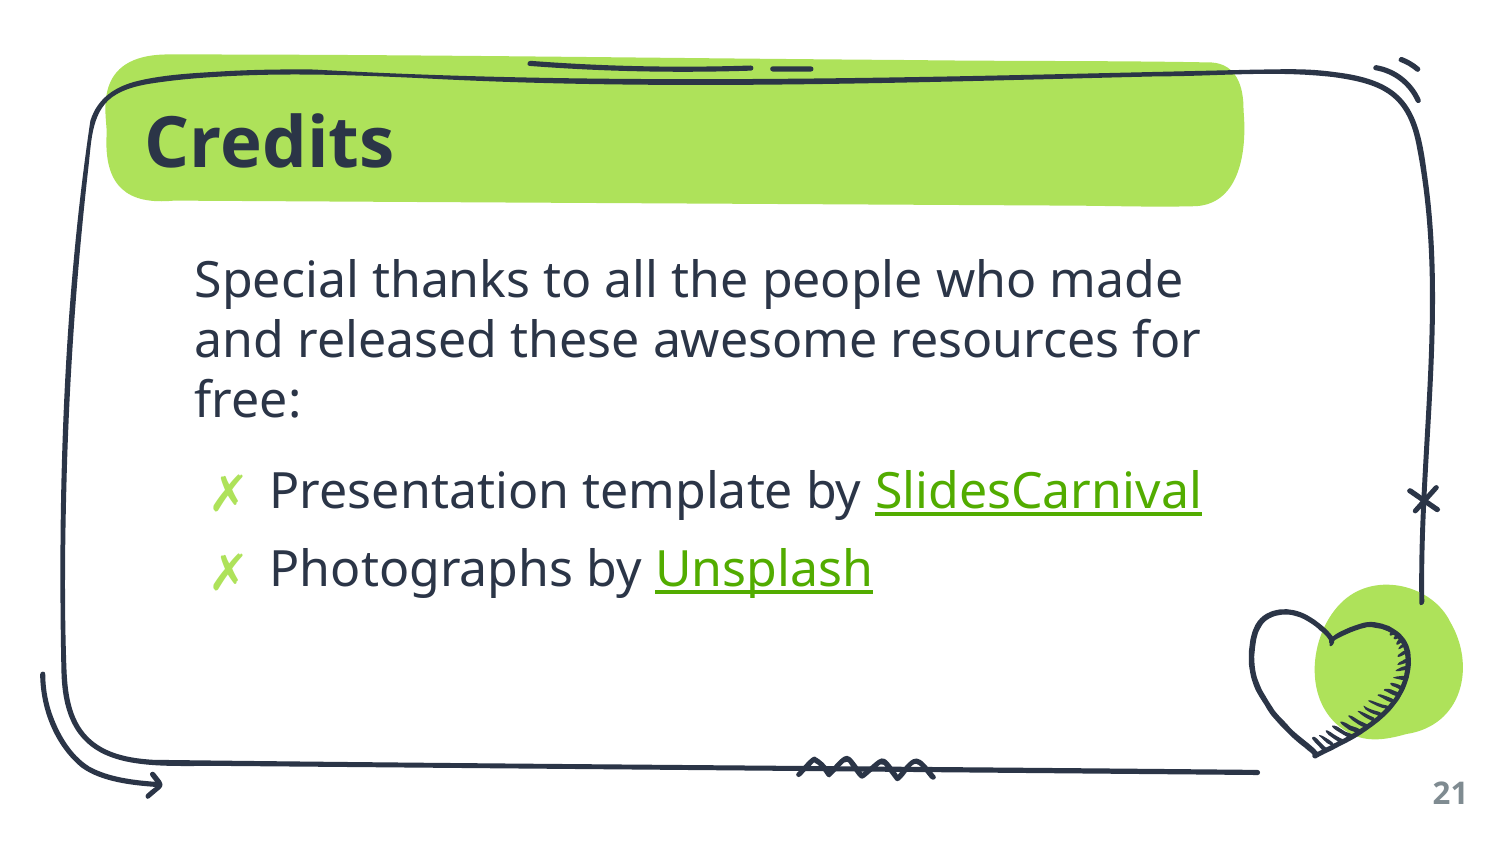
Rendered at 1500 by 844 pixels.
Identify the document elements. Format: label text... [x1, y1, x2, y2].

text_box [1248, 609, 1412, 759]
title Credits [144, 112, 1200, 178]
list Special thanks to all the people who made and released these awesome resources for free: Presentation template by SlidesCarnival Photographs by Unsplash [194, 247, 1250, 713]
slide_number ‹#› [1378, 769, 1469, 820]
